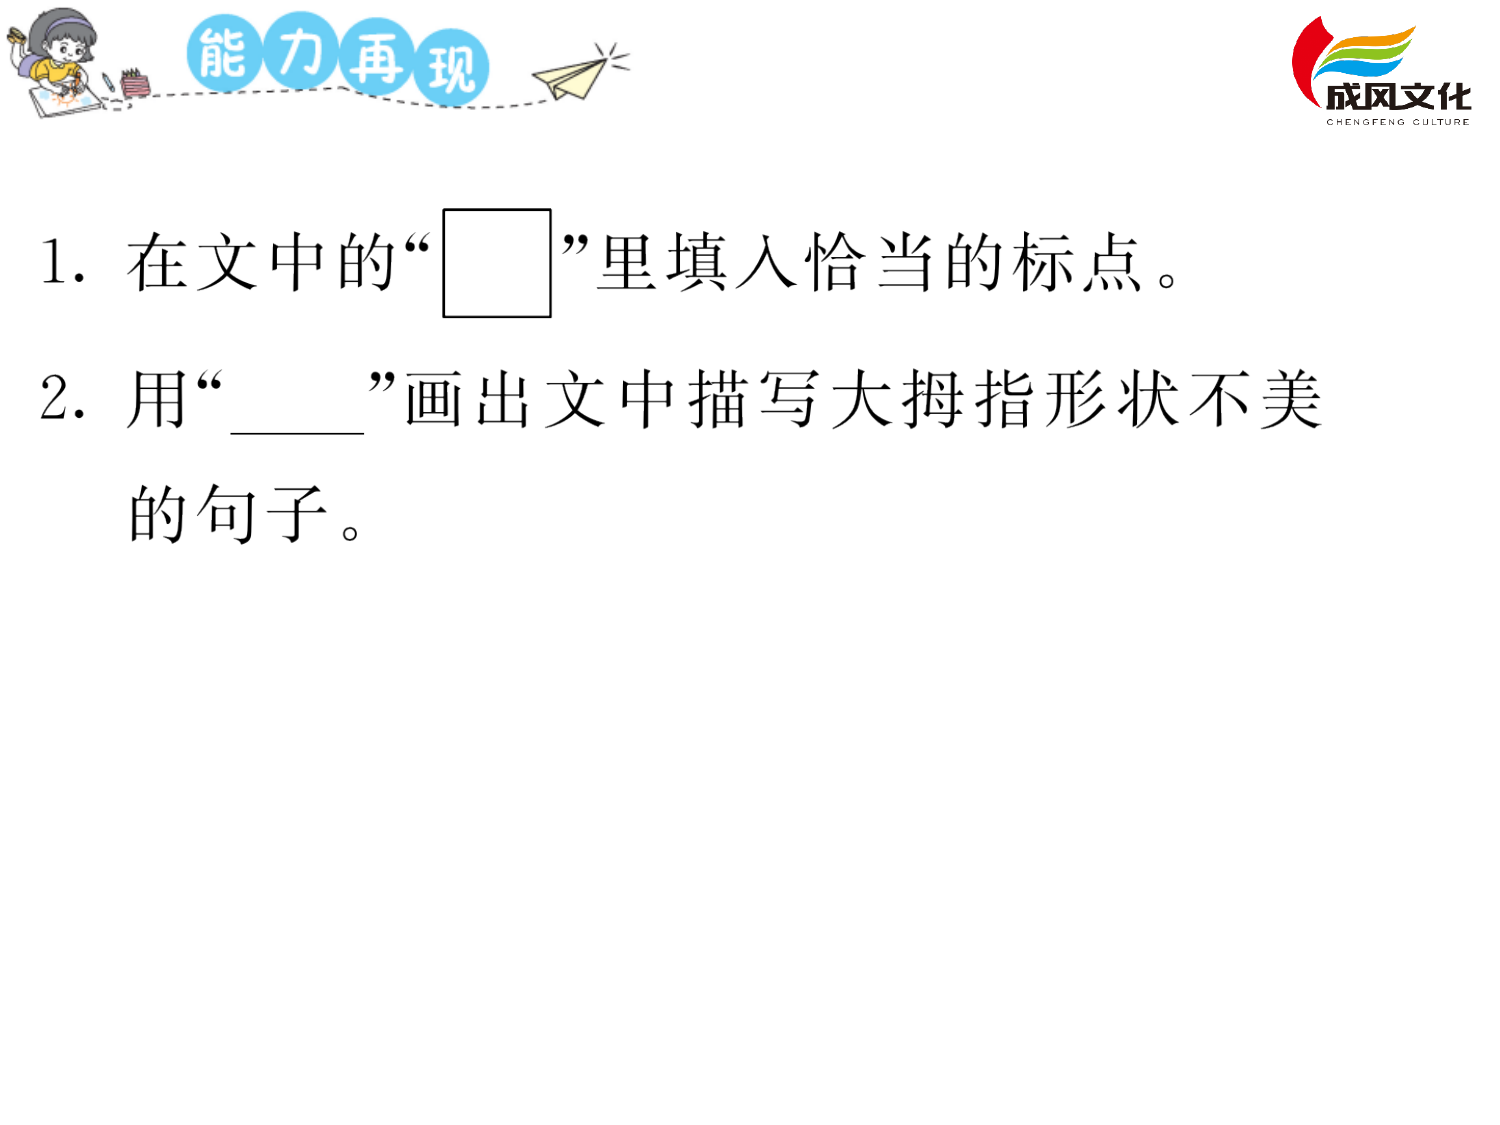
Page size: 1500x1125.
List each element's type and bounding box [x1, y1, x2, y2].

picture [1281, 0, 1489, 136]
picture [1, 5, 635, 124]
picture [35, 176, 1453, 572]
